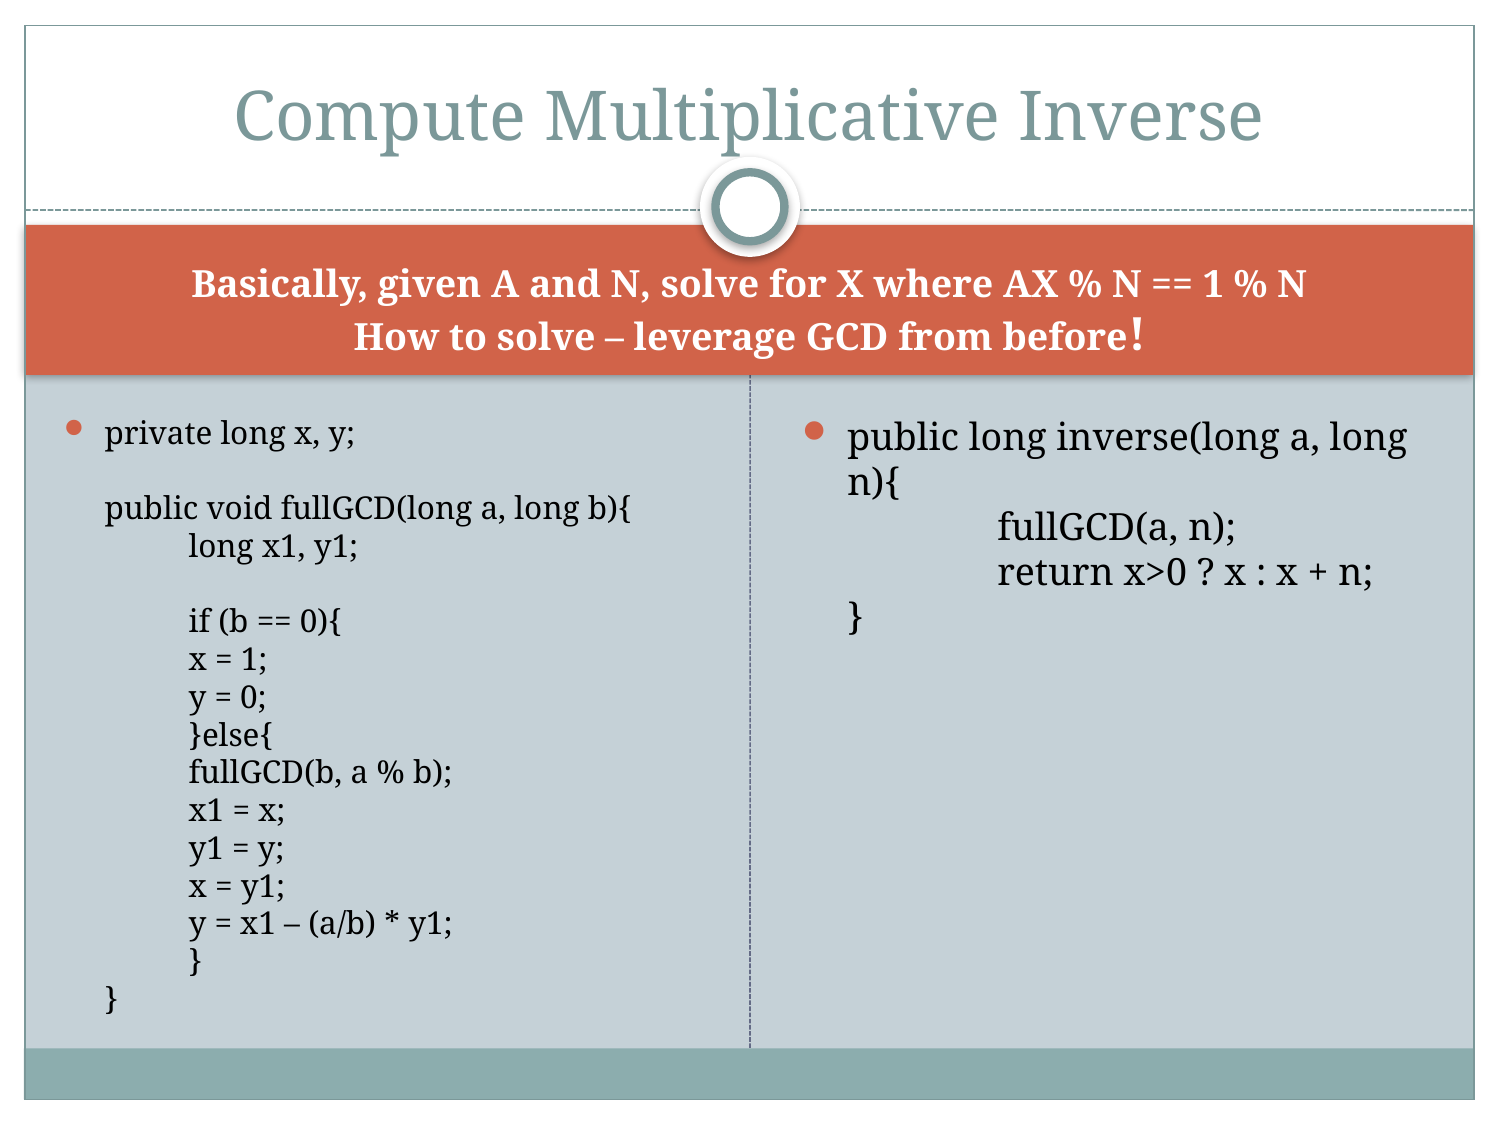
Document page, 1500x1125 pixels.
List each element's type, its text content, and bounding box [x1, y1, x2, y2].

list Basically, given A and N, solve for X where AX % N == 1 % N How to solve – leverage GCD from before! [48, 249, 1451, 371]
title Compute Multiplicative Inverse [49, 37, 1450, 162]
list private long x, y; public void fullGCD(long a, long b){ long x1, y1; if (b == 0){ x = 1; y = 0; }else{ fullGCD(b, a % b); x1 = x; y1 = y; x = y1; y = x1 – (a/b) * y1; } } [49, 405, 713, 1032]
list public long inverse(long a, long n){ fullGCD(a, n); return x>0 ? x : x + n; } [787, 405, 1450, 1033]
